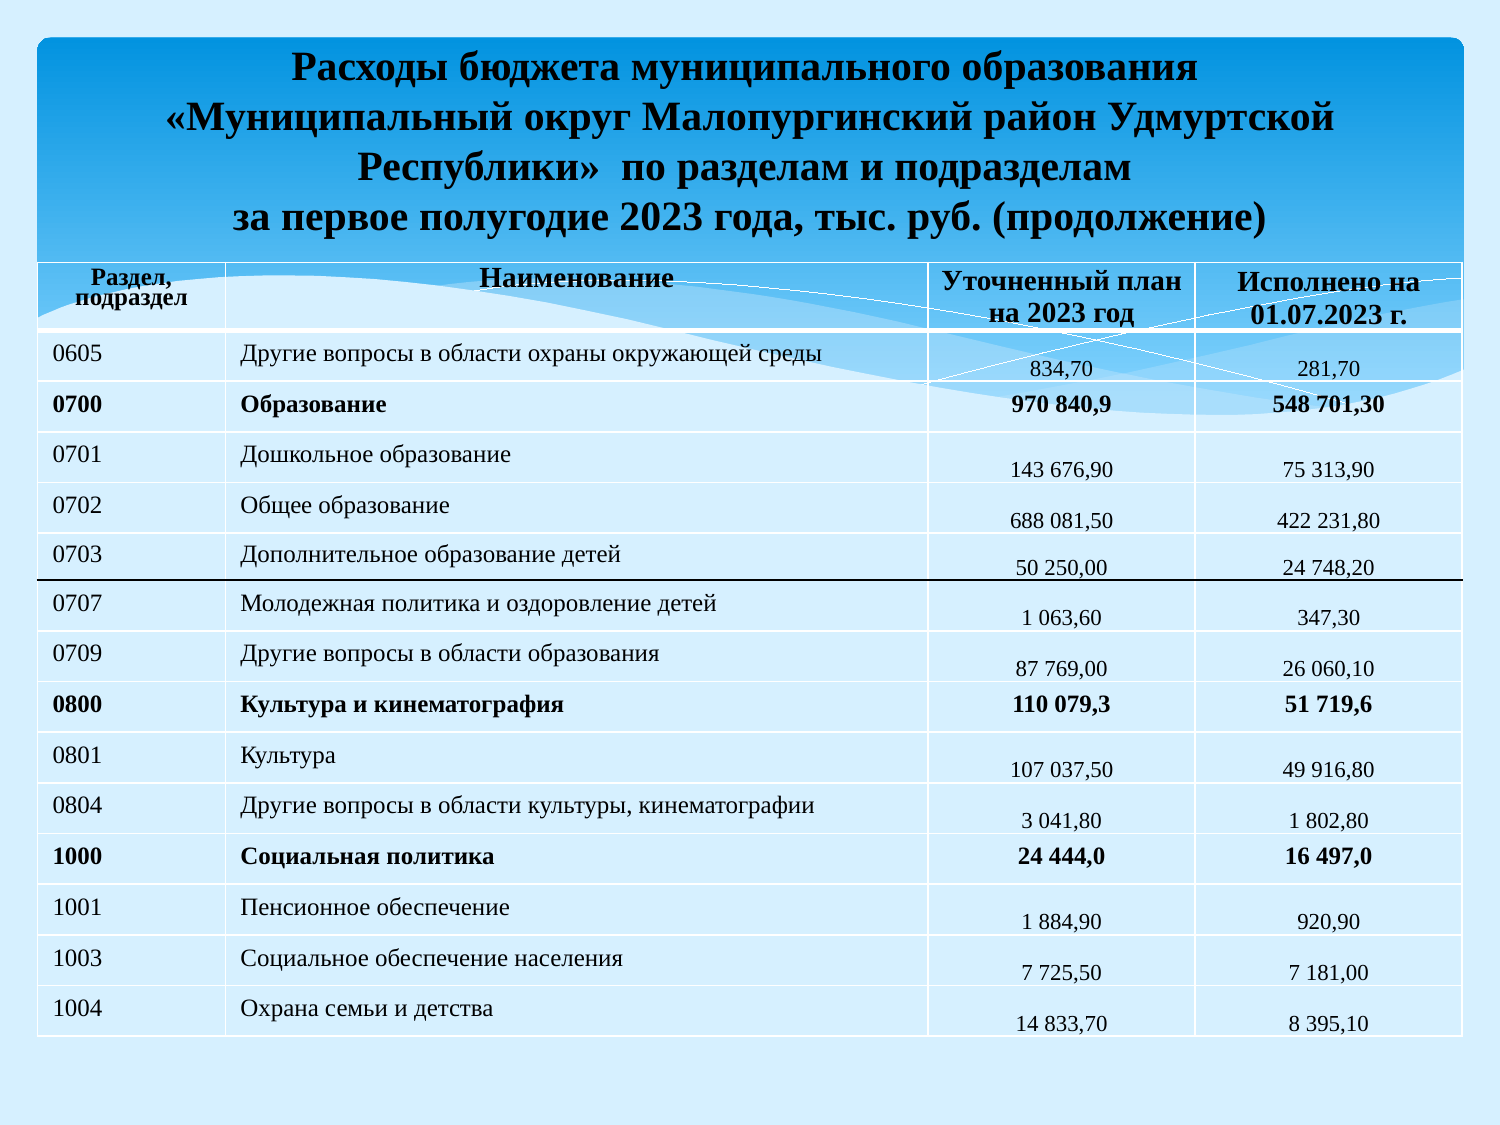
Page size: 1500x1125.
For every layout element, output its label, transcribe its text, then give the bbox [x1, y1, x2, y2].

table_header Исполнено на 01.07.2023 г. [1196, 263, 1461, 328]
table_cell 49 916,80 [1196, 733, 1461, 782]
table_cell 1 063,60 [929, 581, 1194, 630]
table_cell 1003 [38, 936, 225, 985]
table_cell 834,70 [929, 333, 1194, 380]
table_cell 0800 [38, 682, 225, 731]
table_cell Дополнительное образование детей [226, 534, 927, 579]
table_header Раздел, подраздел [38, 263, 225, 328]
table_cell 24 748,20 [1196, 534, 1461, 579]
table_cell Другие вопросы в области культуры, кинематографии [226, 784, 927, 833]
table_cell 8 395,10 [1196, 986, 1461, 1035]
title Расходы бюджета муниципального образования «Муниципальный округ Малопургинский район Удмуртской Республики» по разделам и подразделам за первое полугодие 2023 года, тыс. руб. (продолжение) [75, 45, 1425, 233]
table_cell Дошкольное образование [226, 433, 927, 482]
table_cell 7 181,00 [1196, 936, 1461, 985]
table_cell 0709 [38, 632, 225, 681]
table_cell 26 060,10 [1196, 632, 1461, 681]
table_cell 3 041,80 [929, 784, 1194, 833]
table_cell 548 701,30 [1196, 382, 1461, 431]
table_cell 0703 [38, 534, 225, 579]
table_cell 0702 [38, 483, 225, 532]
table_cell 0700 [38, 382, 225, 431]
table_cell Пенсионное обеспечение [226, 885, 927, 934]
table_cell Социальная политика [226, 834, 927, 883]
table_cell 51 719,6 [1196, 682, 1461, 731]
table_cell Образование [226, 382, 927, 431]
table_cell 14 833,70 [929, 986, 1194, 1035]
table_cell 0605 [38, 333, 225, 380]
table_cell 0701 [38, 433, 225, 482]
table_cell 143 676,90 [929, 433, 1194, 482]
table_cell 347,30 [1196, 581, 1461, 630]
table_cell 970 840,9 [929, 382, 1194, 431]
table_cell Молодежная политика и оздоровление детей [226, 581, 927, 630]
table_cell 75 313,90 [1196, 433, 1461, 482]
table_cell Социальное обеспечение населения [226, 936, 927, 985]
table_cell 16 497,0 [1196, 834, 1461, 883]
table_cell Другие вопросы в области образования [226, 632, 927, 681]
table_cell 1001 [38, 885, 225, 934]
table_cell 107 037,50 [929, 733, 1194, 782]
table_cell 87 769,00 [929, 632, 1194, 681]
table_header Наименование [226, 263, 927, 328]
table_header Уточненный план на 2023 год [929, 263, 1194, 328]
table_cell Культура [226, 733, 927, 782]
table_cell 0804 [38, 784, 225, 833]
table_cell Культура и кинематография [226, 682, 927, 731]
table_cell Охрана семьи и детства [226, 986, 927, 1035]
table_cell Другие вопросы в области охраны окружающей среды [226, 333, 927, 380]
table_cell 920,90 [1196, 885, 1461, 934]
table_cell 281,70 [1196, 333, 1461, 380]
table_cell 0801 [38, 733, 225, 782]
table_cell 1000 [38, 834, 225, 883]
table_cell 0707 [38, 581, 225, 630]
table_cell 110 079,3 [929, 682, 1194, 731]
table_cell 1 802,80 [1196, 784, 1461, 833]
table_cell Общее образование [226, 483, 927, 532]
table_cell 50 250,00 [929, 534, 1194, 579]
table_cell 1004 [38, 986, 225, 1035]
table_cell 422 231,80 [1196, 483, 1461, 532]
table_cell 688 081,50 [929, 483, 1194, 532]
table_cell 24 444,0 [929, 834, 1194, 883]
table_cell 1 884,90 [929, 885, 1194, 934]
table_cell 7 725,50 [929, 936, 1194, 985]
